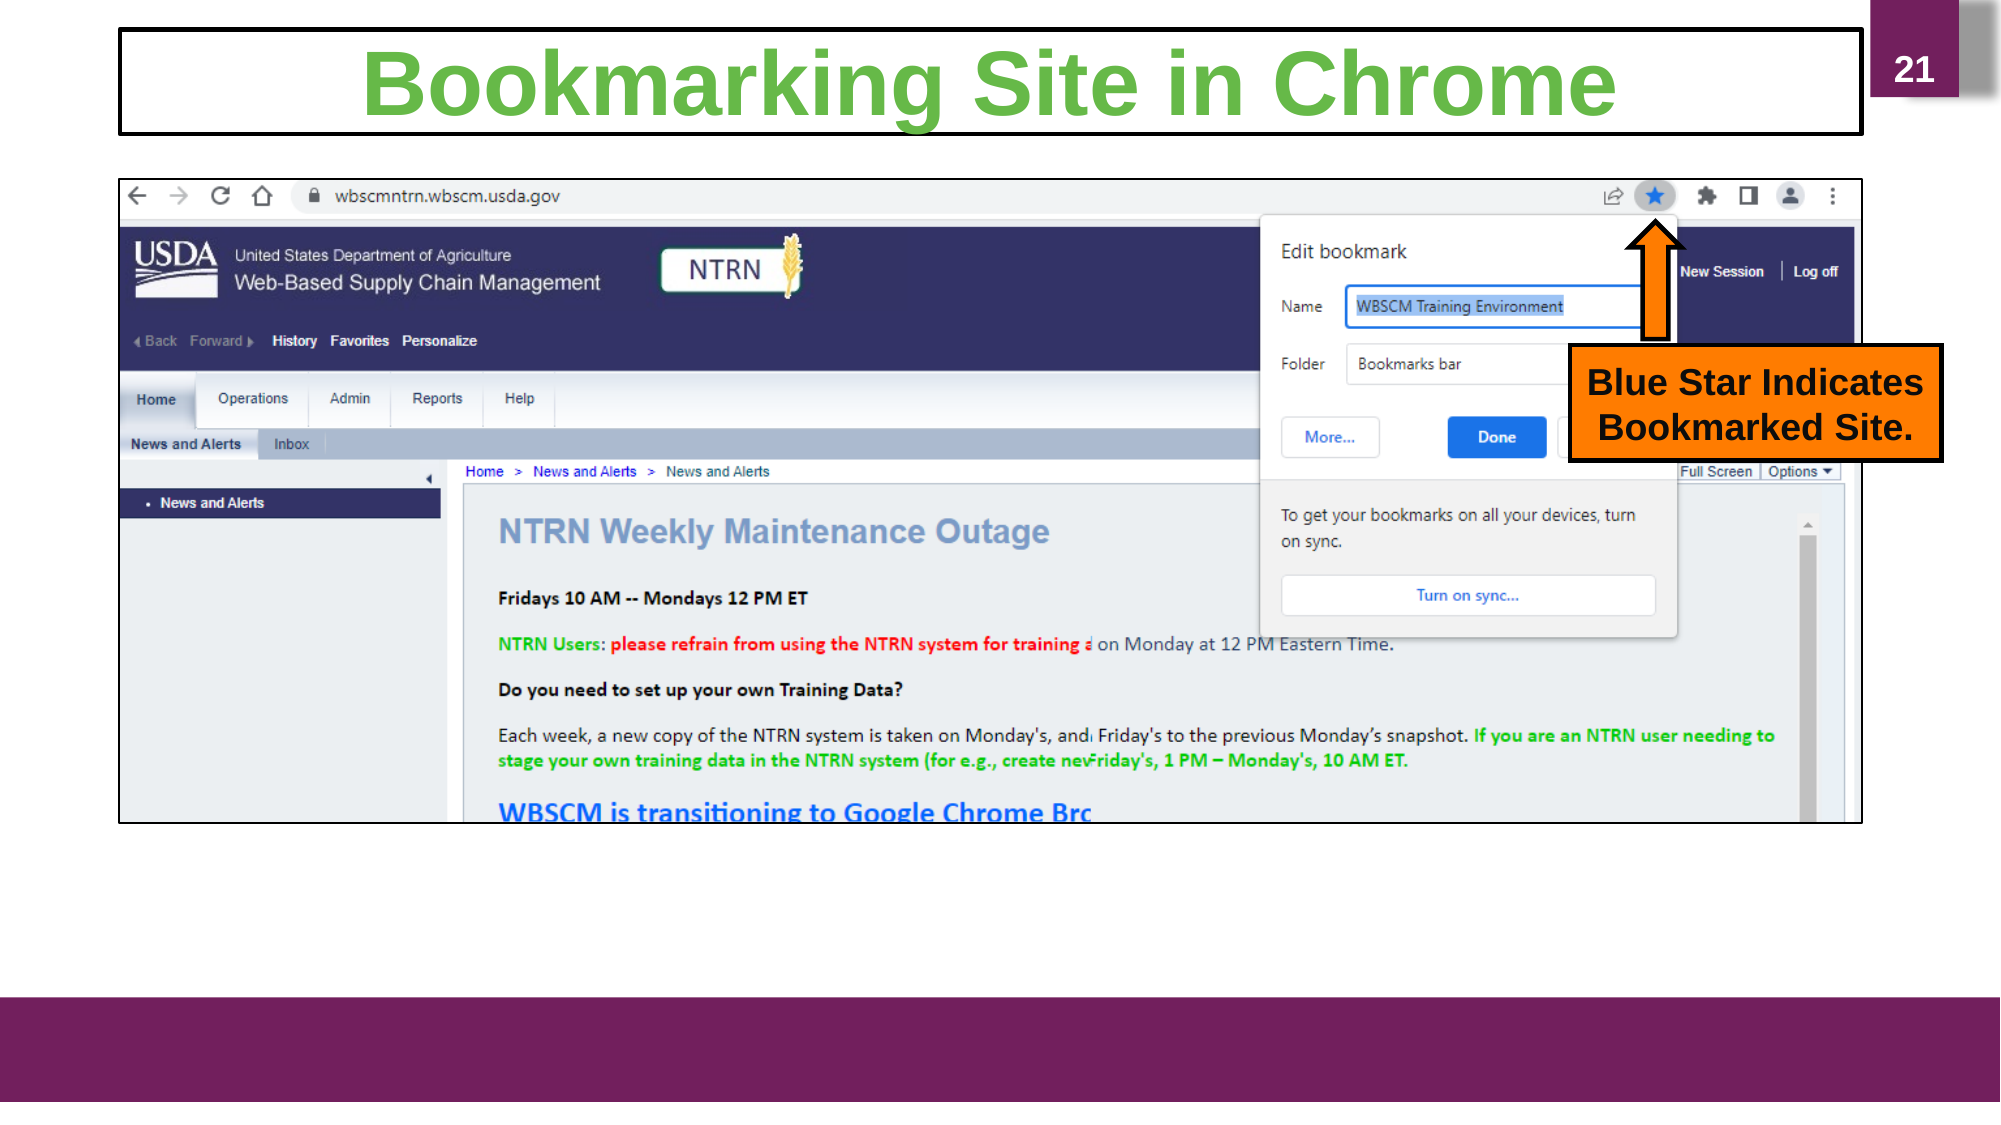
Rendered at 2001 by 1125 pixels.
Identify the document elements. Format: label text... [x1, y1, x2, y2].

text_box Blue Star Indicates Bookmarked Site. [1861, 344, 1942, 462]
text_box [0, 996, 2000, 1103]
list Bookmarking Site in Chrome [119, 29, 1862, 134]
slide_number 21 [1870, 0, 1959, 98]
picture [119, 180, 1861, 823]
